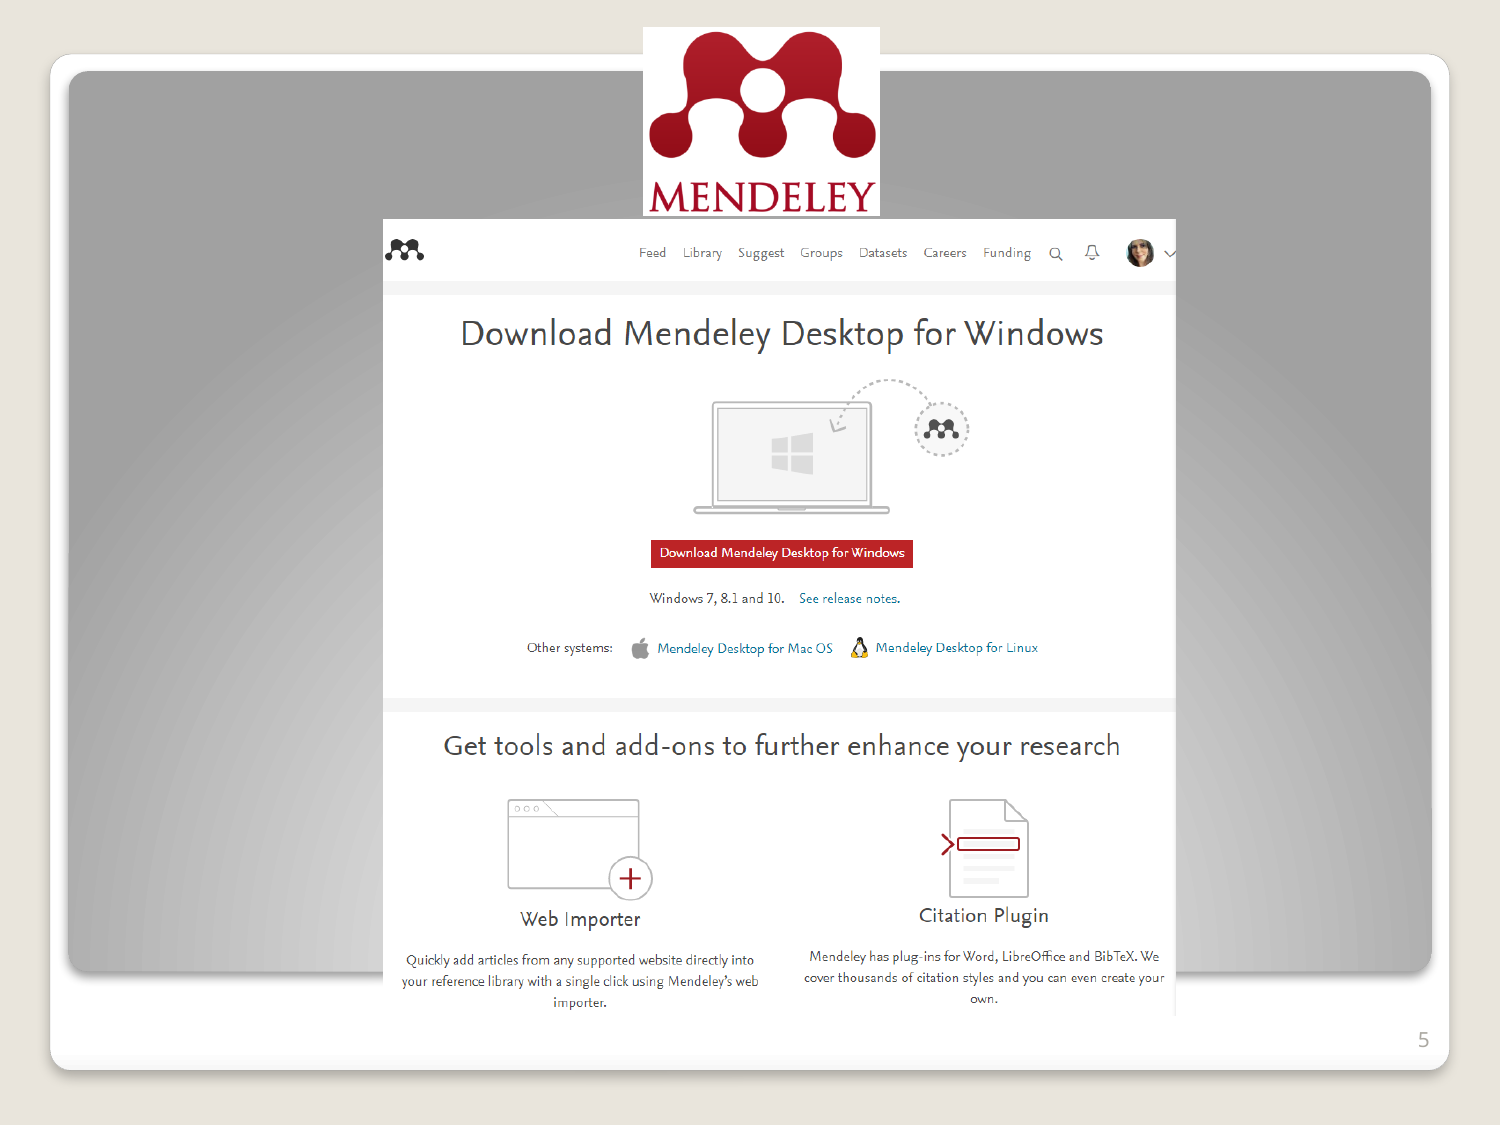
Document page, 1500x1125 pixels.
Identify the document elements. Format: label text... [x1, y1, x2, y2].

slide_number 5 [1369, 1002, 1445, 1063]
picture [643, 27, 881, 216]
picture [383, 219, 1176, 1016]
